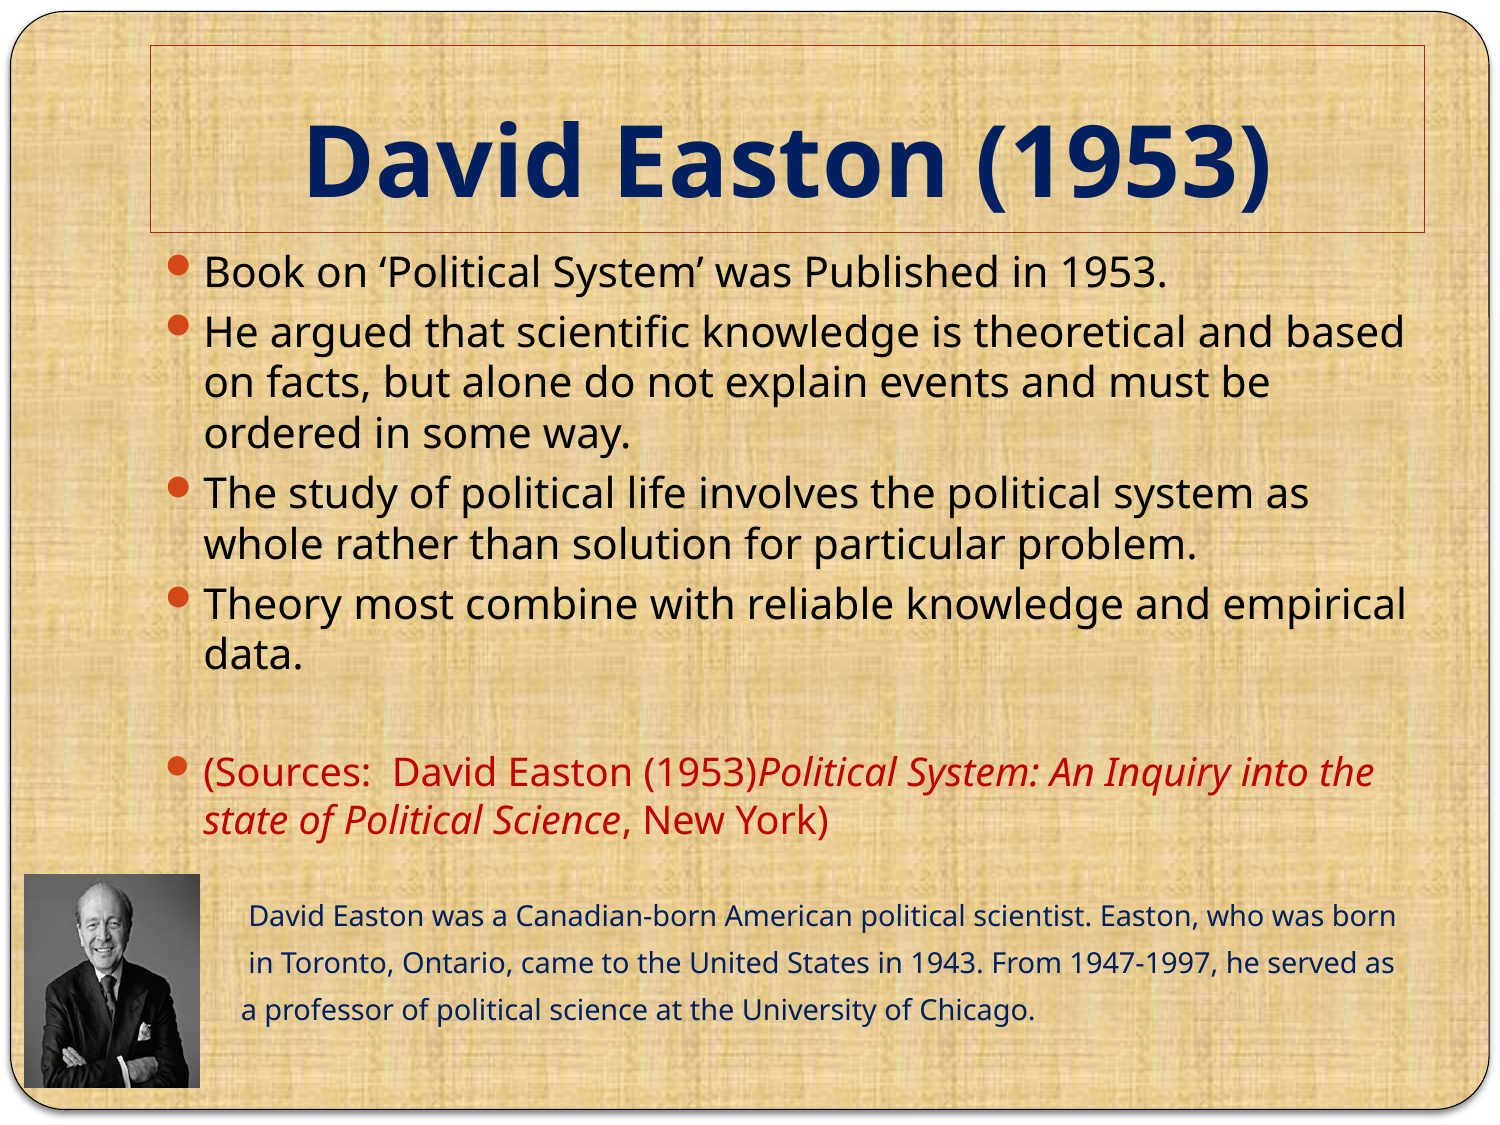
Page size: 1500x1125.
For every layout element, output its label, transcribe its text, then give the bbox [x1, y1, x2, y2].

picture [12, 12, 1488, 1108]
list Book on ‘Political System’ was Published in 1953. He argued that scientific knowledge is theoretical and based on facts, but alone do not explain events and must be ordered in some way. The study of political life involves the political system as whole rather than solution for particular problem. Theory most combine with reliable knowledge and empirical data. (Sources: David Easton (1953)Political System: An Inquiry into the state of Political Science, New York) David Easton was a Canadian-born American political scientist. Easton, who was born in Toronto, Ontario, came to the United States in 1943. From 1947-1997, he served as a professor of political science at the University of Chicago. [150, 237, 1425, 1075]
title David Easton (1953) [150, 45, 1425, 233]
